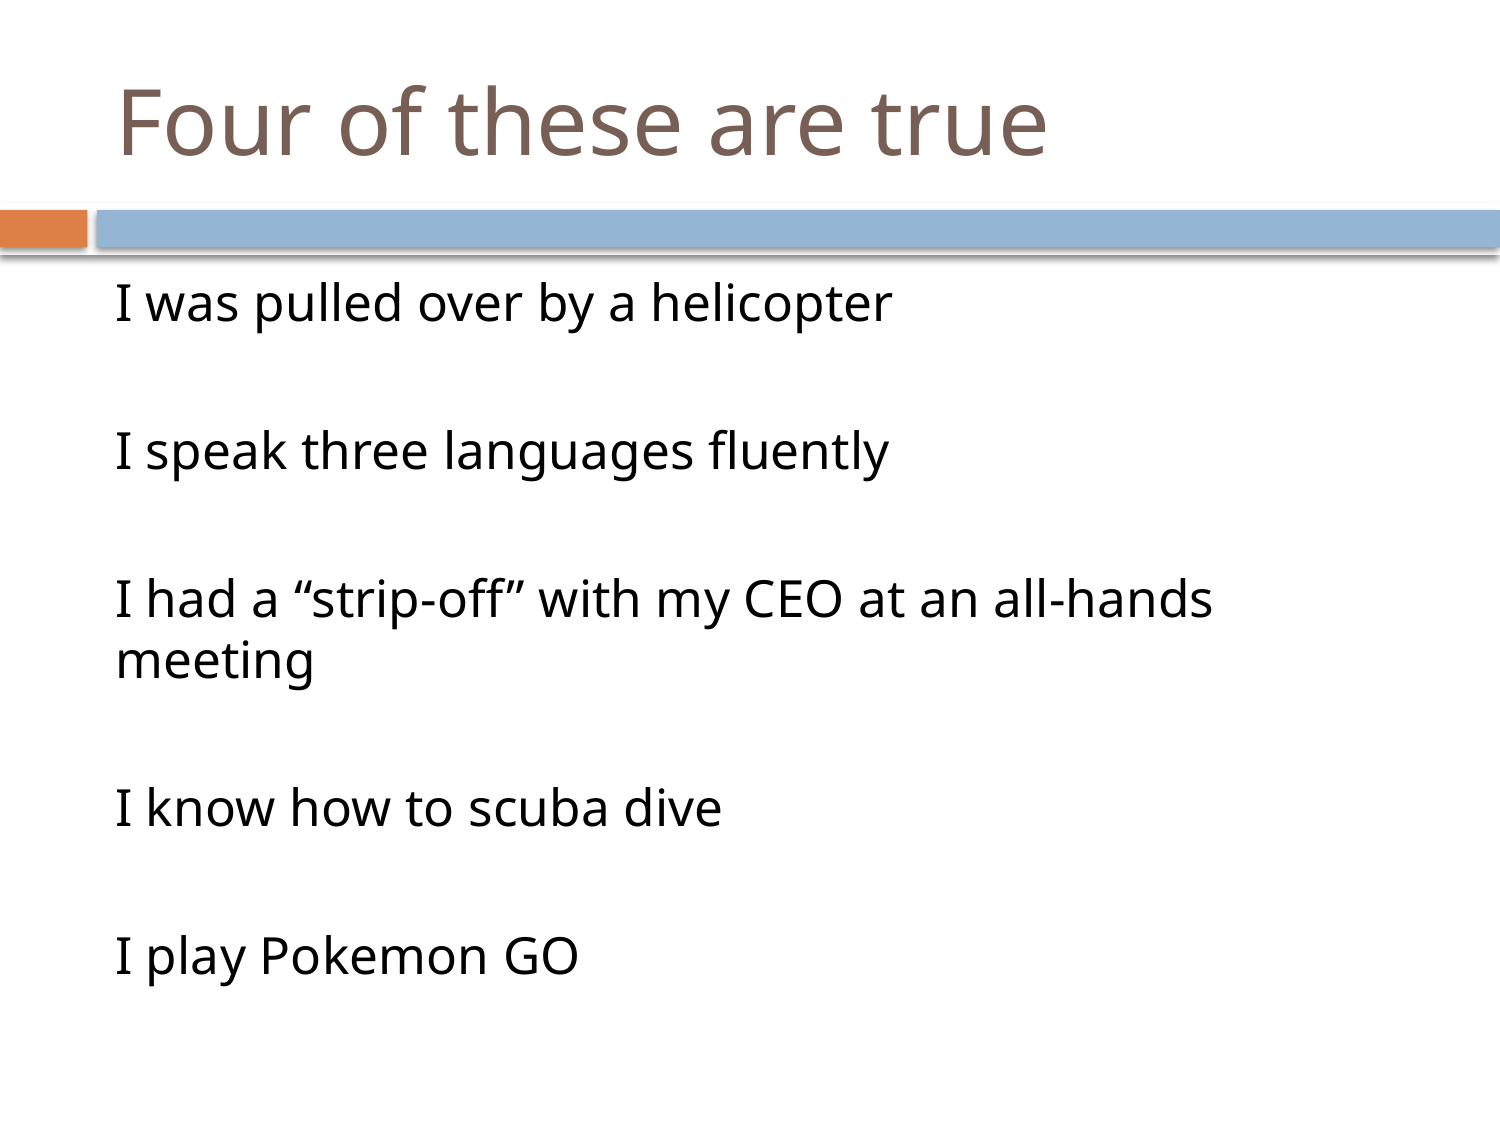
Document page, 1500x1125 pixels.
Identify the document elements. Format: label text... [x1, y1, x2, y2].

title Four of these are true [100, 37, 1438, 200]
list I was pulled over by a helicopter I speak three languages fluently I had a “strip-off” with my CEO at an all-hands meeting I know how to scuba dive I play Pokemon GO [100, 262, 1438, 1000]
